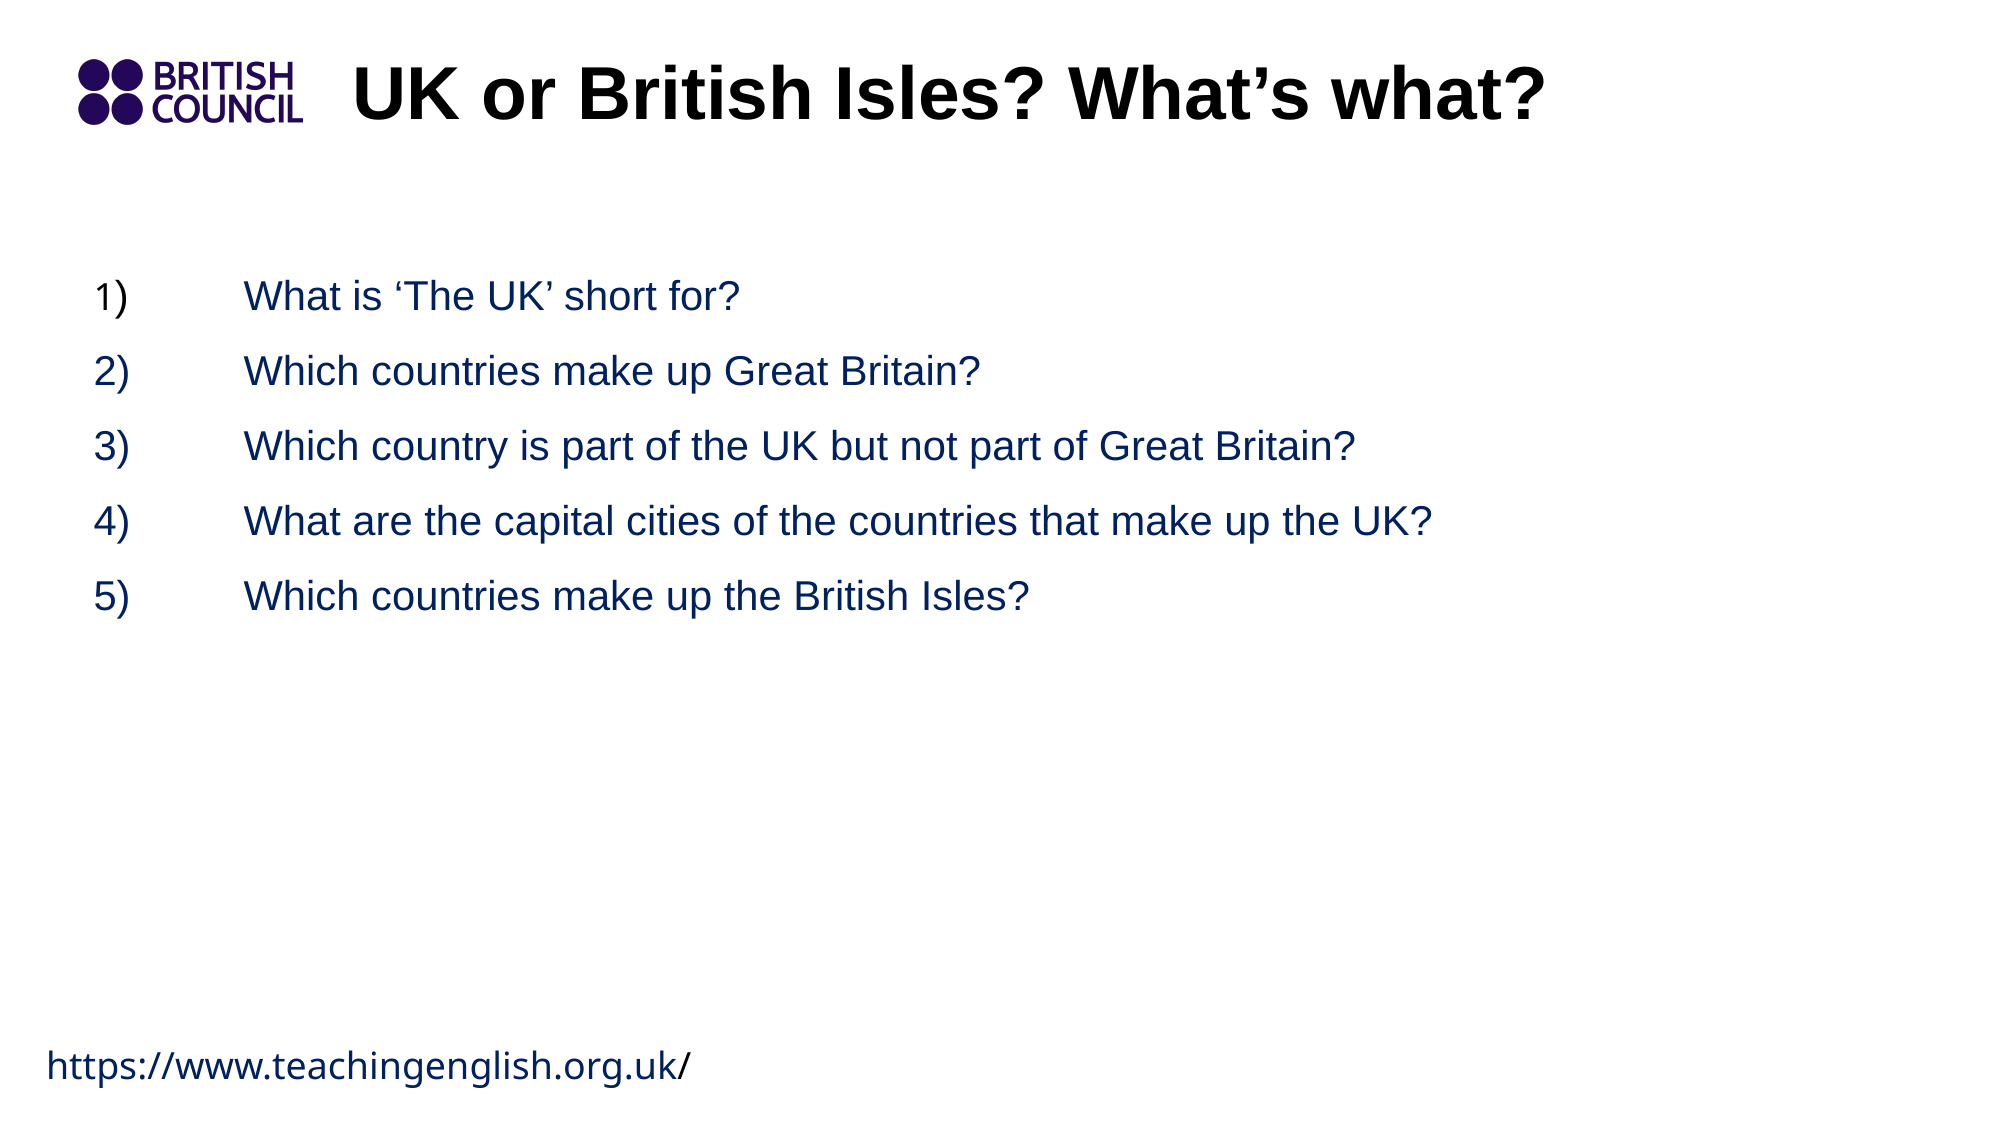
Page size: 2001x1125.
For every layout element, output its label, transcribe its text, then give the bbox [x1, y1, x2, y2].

picture [78, 59, 303, 125]
text_box 1) What is ‘The UK’ short for? 2) Which countries make up Great Britain? 3) Which country is part of the UK but not part of Great Britain? 4) What are the capital cities of the countries that make up the UK? 5) Which countries make up the British Isles? [78, 236, 1764, 627]
text_box https://www.teachingenglish.org.uk/ [31, 1034, 1032, 1095]
text_box UK or British Isles? What’s what? [337, 37, 1669, 142]
